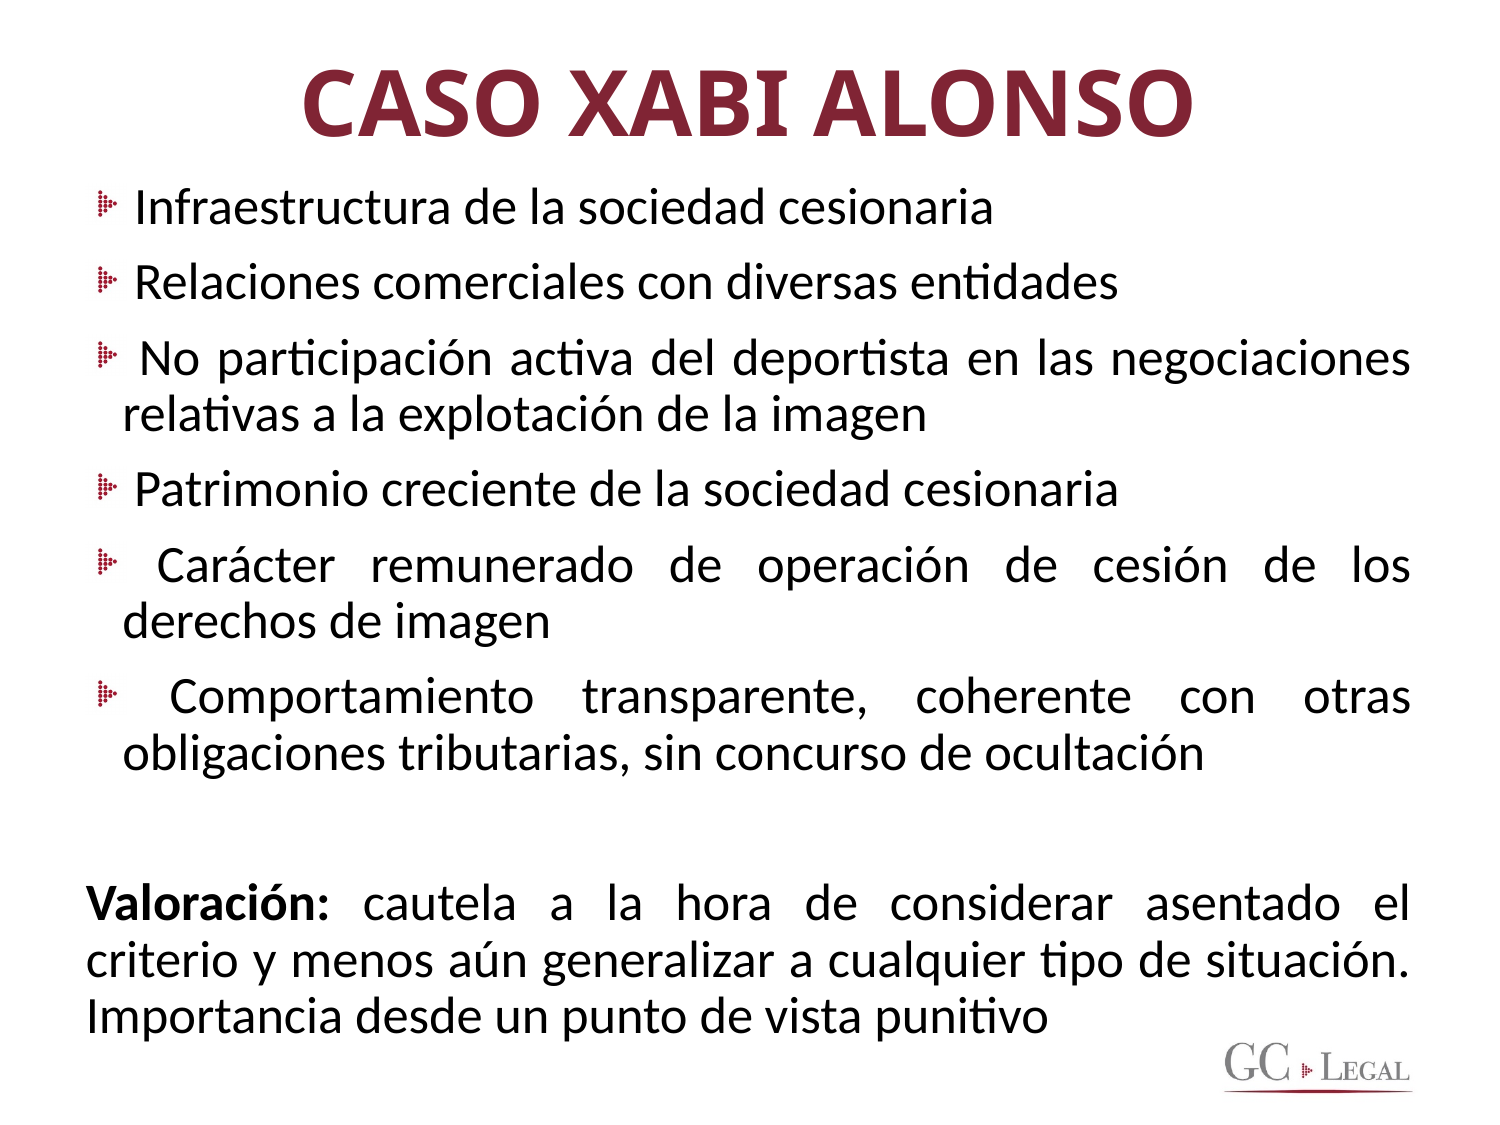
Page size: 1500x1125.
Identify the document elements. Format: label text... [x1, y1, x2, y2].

title CASO XABI ALONSO [102, 21, 1396, 171]
picture [85, 334, 127, 376]
list Infraestructura de la sociedad cesionaria Relaciones comerciales con diversas entidades No participación activa del deportista en las negociaciones relativas a la explotación de la imagen Patrimonio creciente de la sociedad cesionaria Carácter remunerado de operación de cesión de los derechos de imagen Comportamiento transparente, coherente con otras obligaciones tributarias, sin concurso de ocultación Valoración: cautela a la hora de considerar asentado el criterio y menos aún generalizar a cualquier tipo de situación. Importancia desde un punto de vista punitivo [70, 171, 1428, 1057]
picture [1200, 1025, 1428, 1108]
picture [85, 541, 127, 583]
picture [85, 673, 127, 715]
picture [85, 183, 127, 225]
picture [85, 259, 127, 301]
picture [85, 466, 127, 508]
